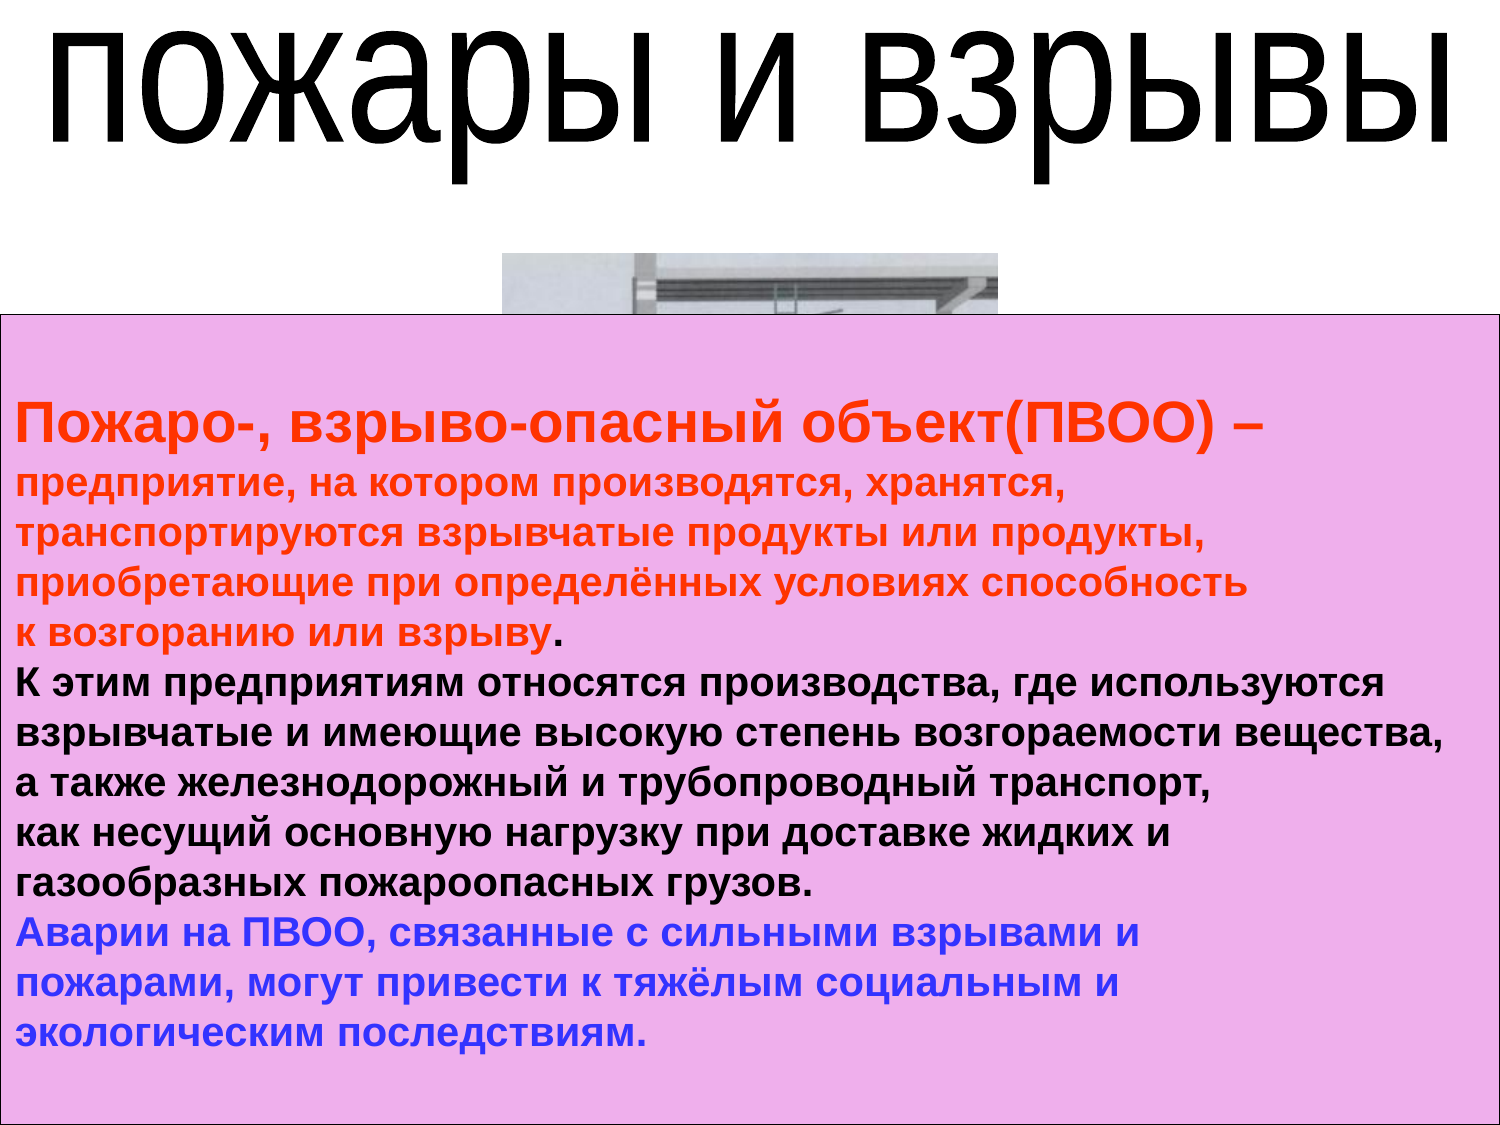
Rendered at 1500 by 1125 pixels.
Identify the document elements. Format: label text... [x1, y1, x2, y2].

text_box Пожаро-, взрыво-опасный объект(ПВОО) – предприятие, на котором производятся, хранятся, транспортируются взрывчатые продукты или продукты, приобретающие при определённых условиях способность к возгоранию или взрыву. К этим предприятиям относятся производства, где используются взрывчатые и имеющие высокую степень возгораемости вещества, а также железнодорожный и трубопроводный транспорт, как несущий основную нагрузку при доставке жидких и газообразных пожароопасных грузов. Аварии на ПВОО, связанные с сильными взрывами и пожарами, могут привести к тяжёлым социальным и экологическим последствиям. [0, 314, 1500, 1125]
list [501, 252, 999, 798]
